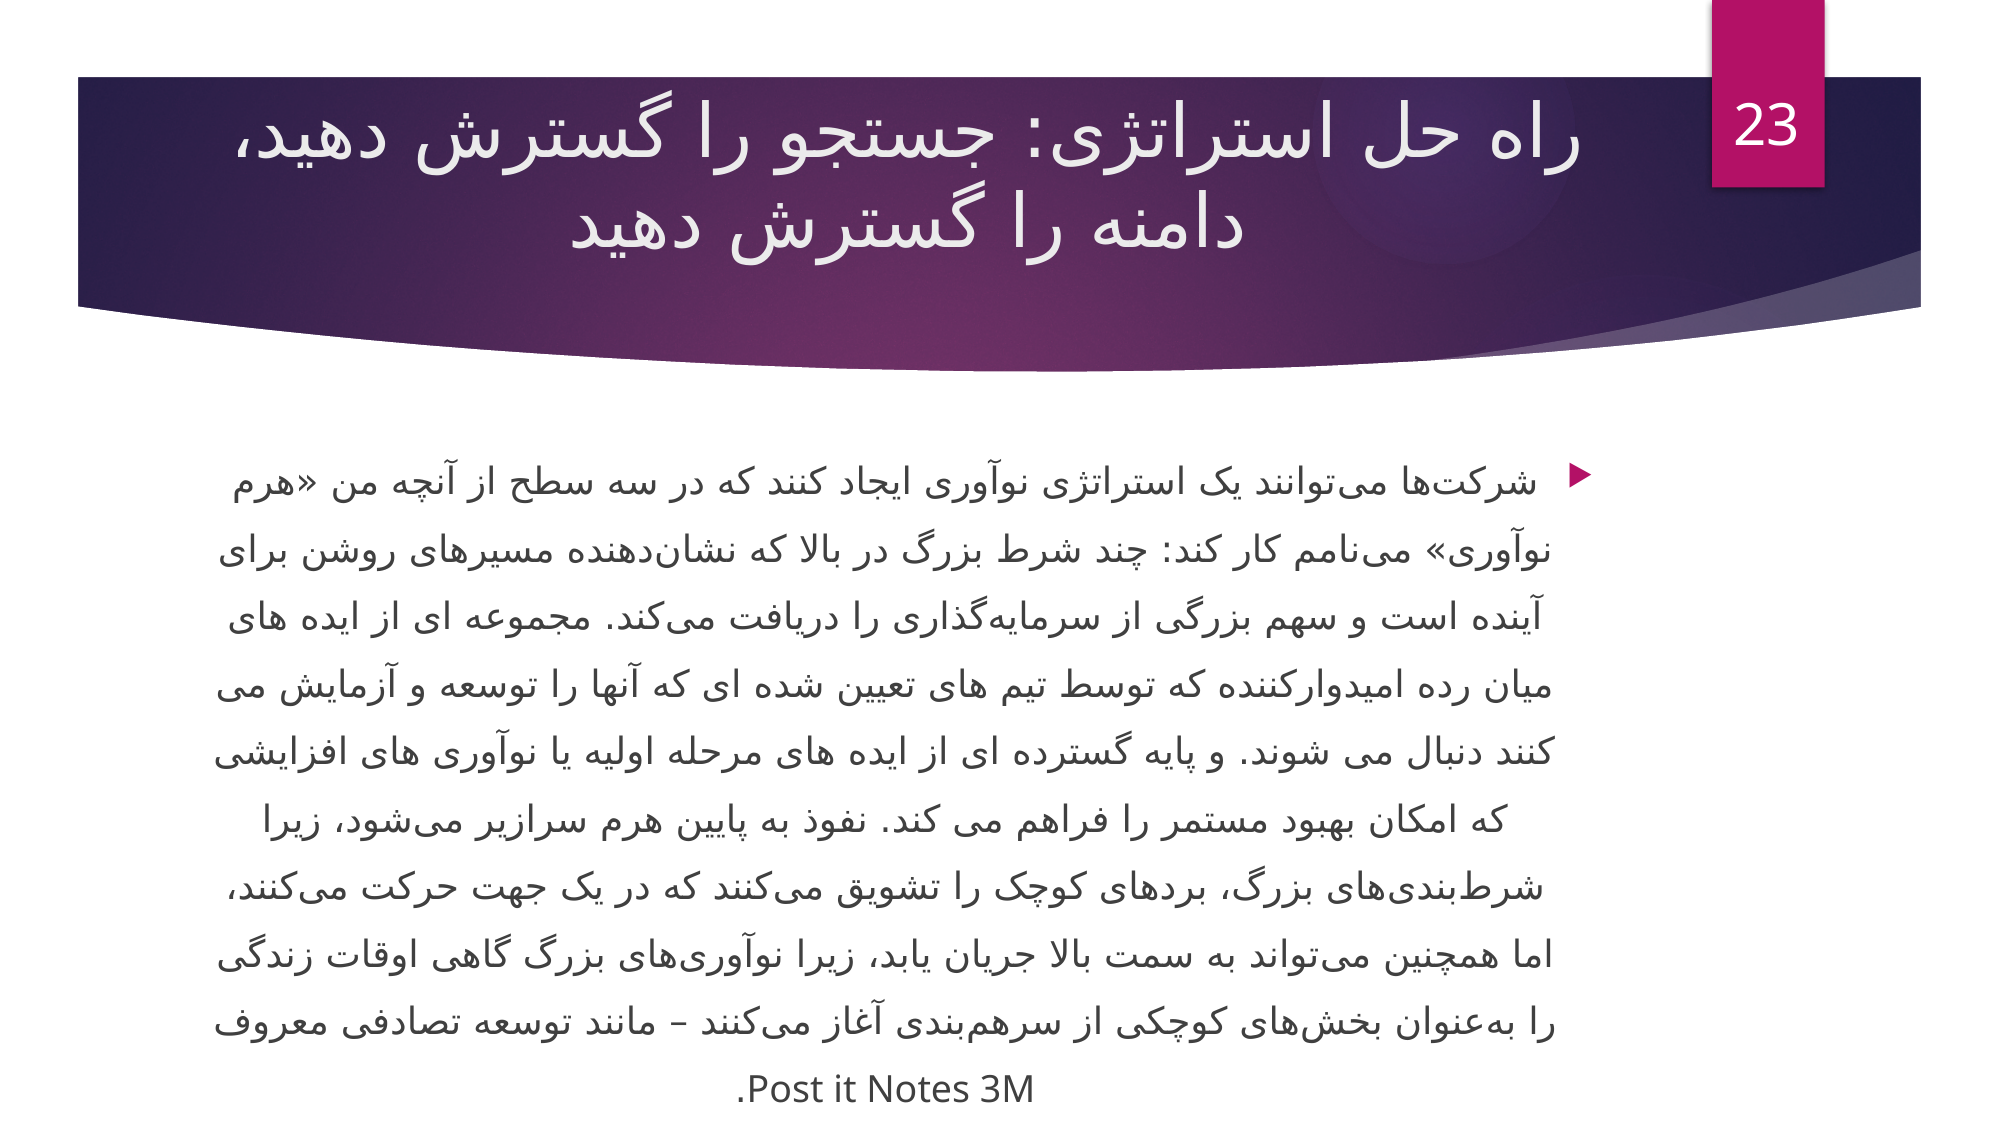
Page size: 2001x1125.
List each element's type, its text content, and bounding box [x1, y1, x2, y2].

list شرکت‌ها می‌توانند یک استراتژی نوآوری ایجاد کنند که در سه سطح از آنچه من «هرم نوآوری» می‌نامم کار کند: چند شرط بزرگ در بالا که نشان‌دهنده مسیرهای روشن برای آینده است و سهم بزرگی از سرمایه‌گذاری را دریافت می‌کند. مجموعه ای از ایده های میان رده امیدوارکننده که توسط تیم های تعیین شده ای که آنها را توسعه و آزمایش می کنند دنبال می شوند. و پایه گسترده ای از ایده های مرحله اولیه یا نوآوری های افزایشی که امکان بهبود مستمر را فراهم می کند. نفوذ به پایین هرم سرازیر می‌شود، زیرا شرط‌بندی‌های بزرگ، بردهای کوچک را تشویق می‌کنند که در یک جهت حرکت می‌کنند، اما همچنین می‌تواند به سمت بالا جریان یابد، زیرا نوآوری‌های بزرگ گاهی اوقات زندگی را به‌عنوان بخش‌های کوچکی از سرهم‌بندی آغاز می‌کنند – مانند توسعه تصادفی معروف Post it Notes 3M. [189, 427, 1638, 988]
slide_number 23 [1698, 48, 1836, 175]
title راه حل استراتژی: جستجو را گسترش دهید، دامنه را گسترش دهید [189, 159, 1627, 276]
